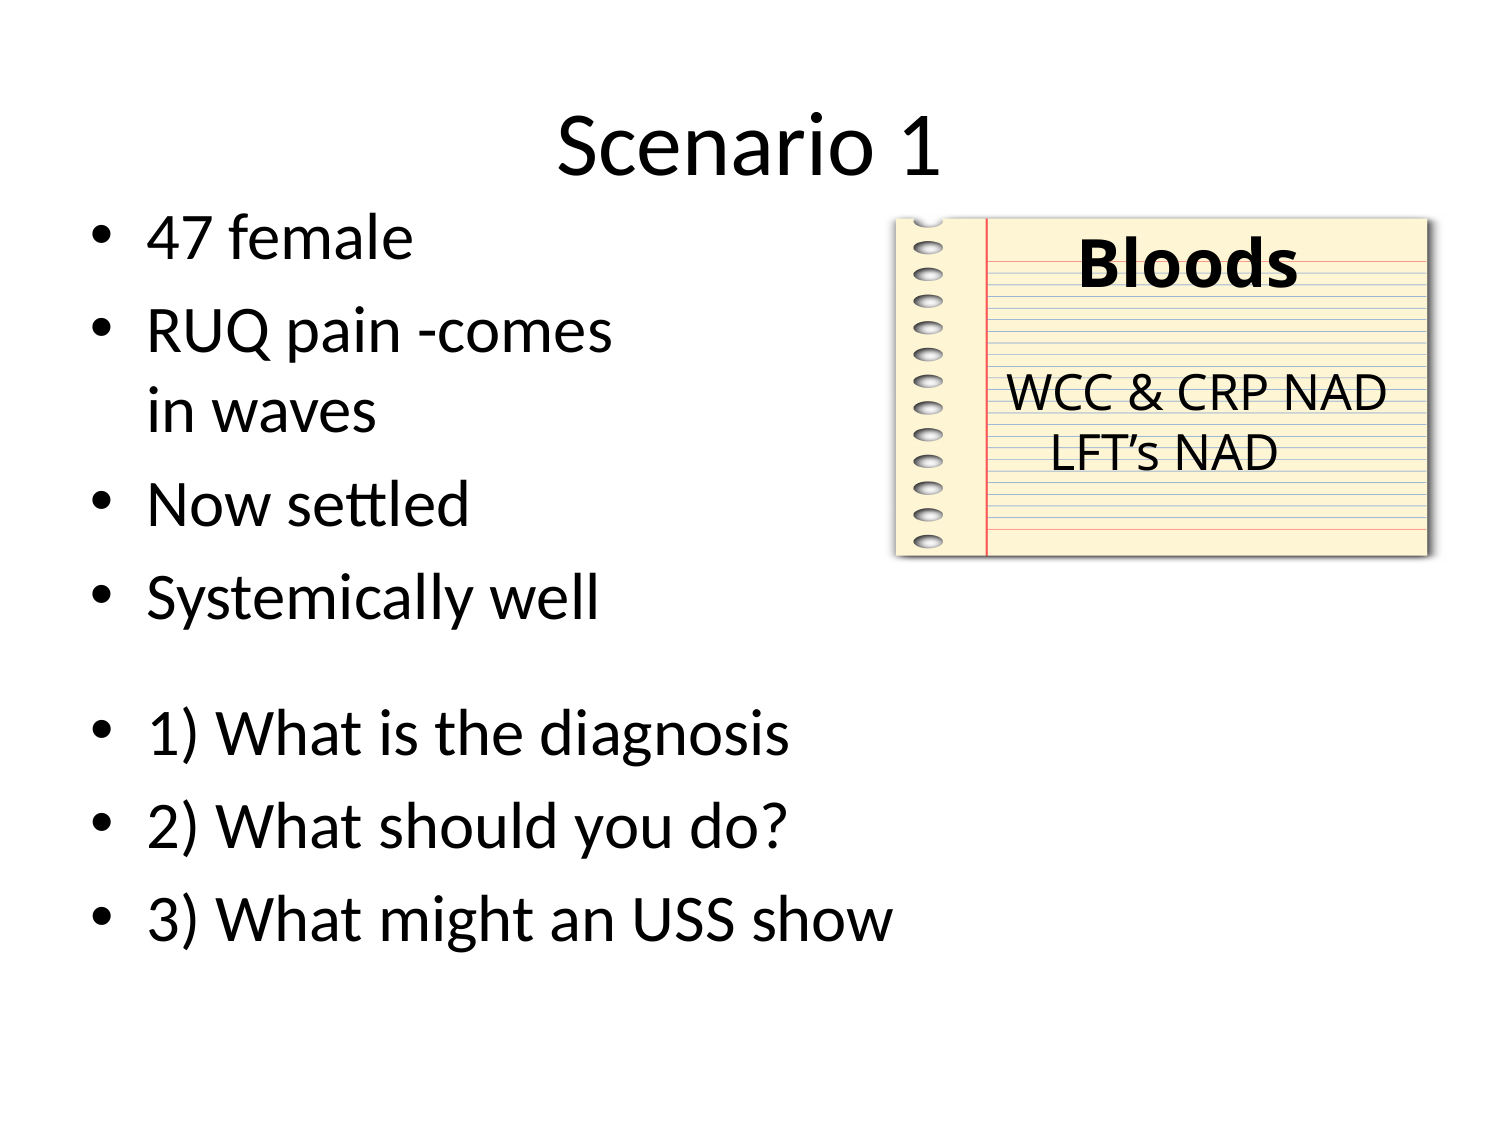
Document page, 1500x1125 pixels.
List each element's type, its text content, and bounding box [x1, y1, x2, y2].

title Scenario 1 [75, 45, 1425, 233]
list 47 female RUQ pain -comes in waves Now settled Systemically well [74, 185, 647, 680]
text_box Bloods WCC & CRP NAD LFT’s NAD [884, 213, 1446, 564]
text_box 1) What is the diagnosis 2) What should you do? 3) What might an USS show [74, 680, 1347, 1005]
